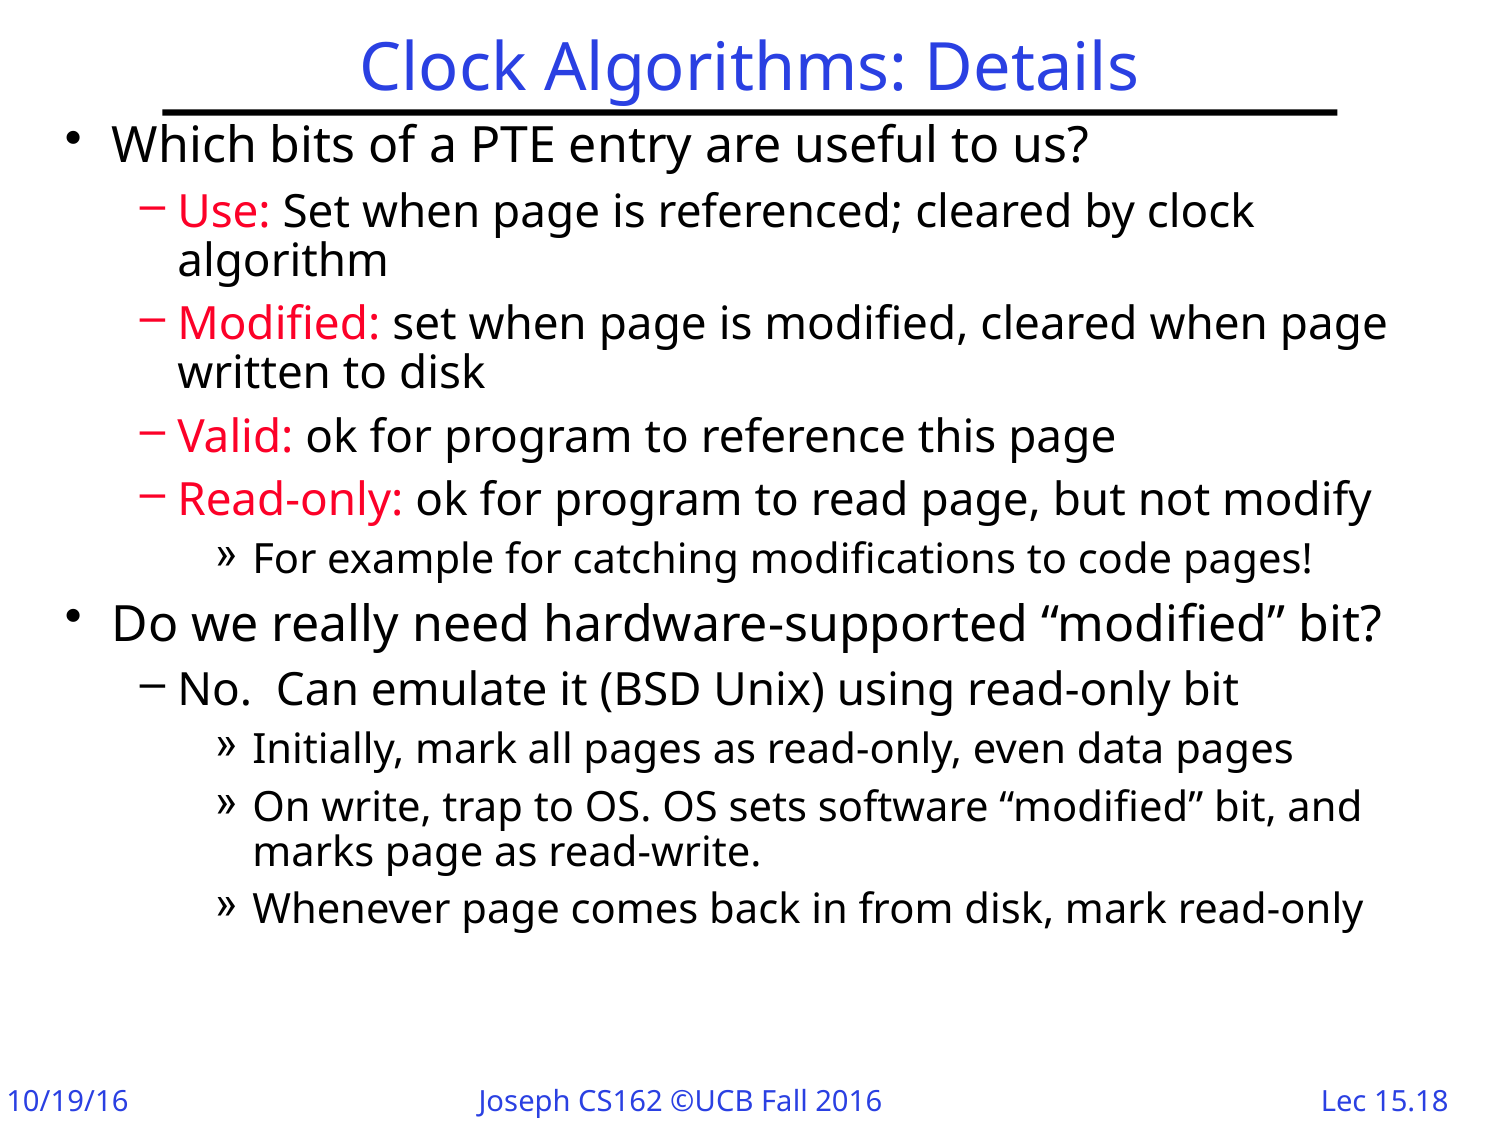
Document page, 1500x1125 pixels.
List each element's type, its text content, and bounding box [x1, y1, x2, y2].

list Which bits of a PTE entry are useful to us? Use: Set when page is referenced; cleared by clock algorithm Modified: set when page is modified, cleared when page written to disk Valid: ok for program to reference this page Read-only: ok for program to read page, but not modify For example for catching modifications to code pages! Do we really need hardware-supported “modified” bit? No. Can emulate it (BSD Unix) using read-only bit Initially, mark all pages as read-only, even data pages On write, trap to OS. OS sets software “modified” bit, and marks page as read-write. Whenever page comes back in from disk, mark read-only [50, 112, 1475, 1038]
title Clock Algorithms: Details [162, 24, 1338, 112]
